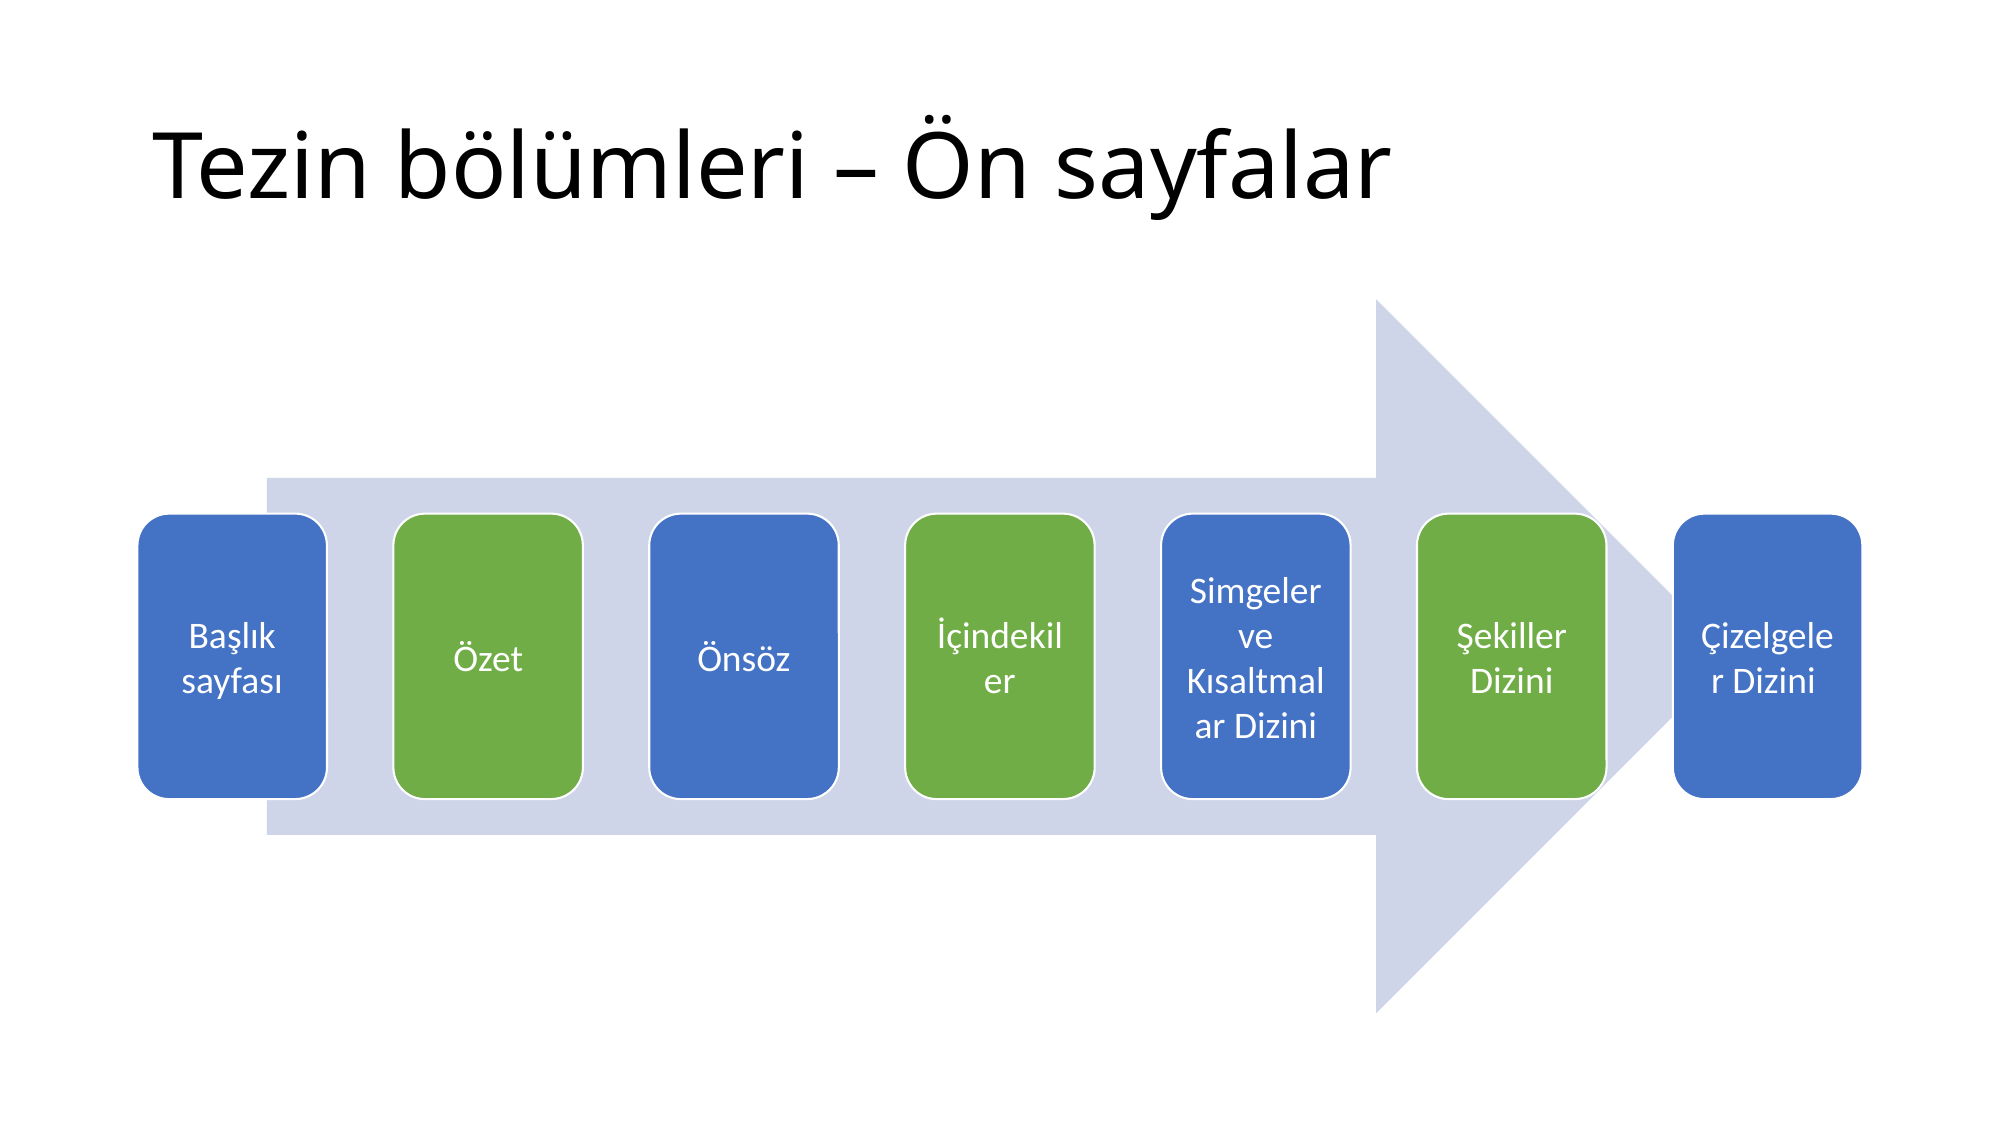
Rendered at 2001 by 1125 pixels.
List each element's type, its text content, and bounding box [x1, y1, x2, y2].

title Tezin bölümleri – Ön sayfalar [137, 59, 1863, 278]
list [137, 299, 1863, 1014]
